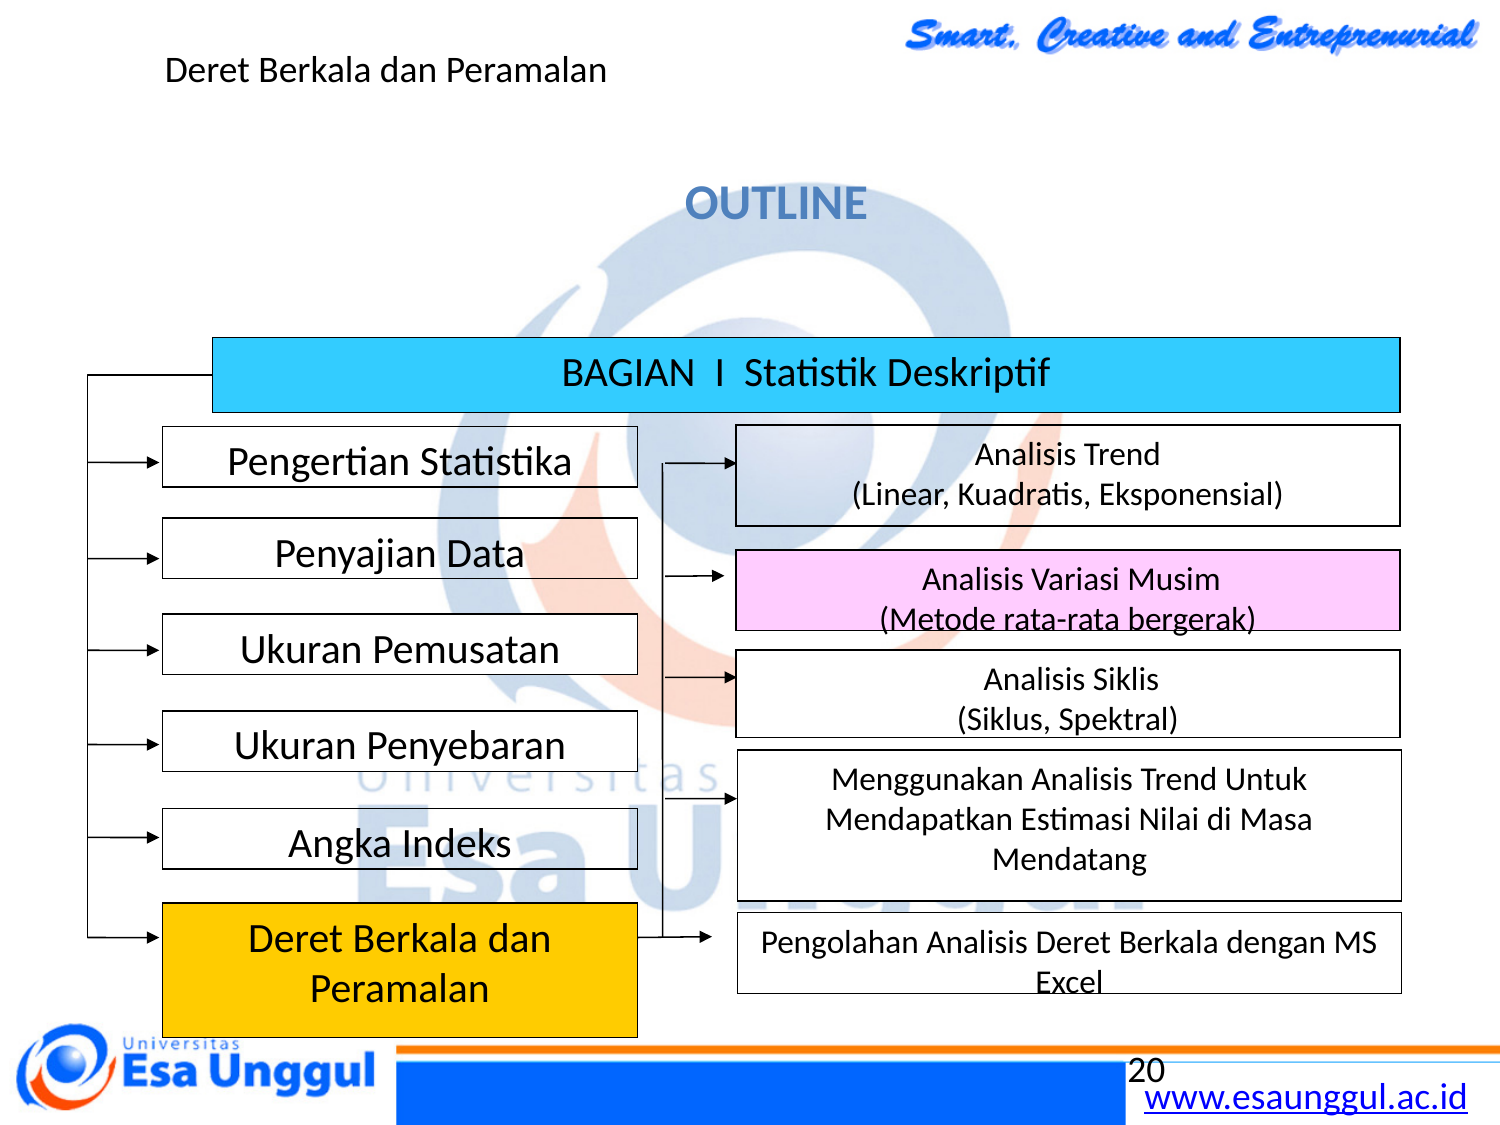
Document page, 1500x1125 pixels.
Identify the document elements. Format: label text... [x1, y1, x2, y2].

picture [0, 0, 1500, 1125]
text_box Deret Berkala dan Peramalan [149, 37, 1338, 98]
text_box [87, 337, 1402, 1038]
title OUTLINE [137, 162, 1416, 239]
slide_number 20 [1112, 1037, 1425, 1113]
